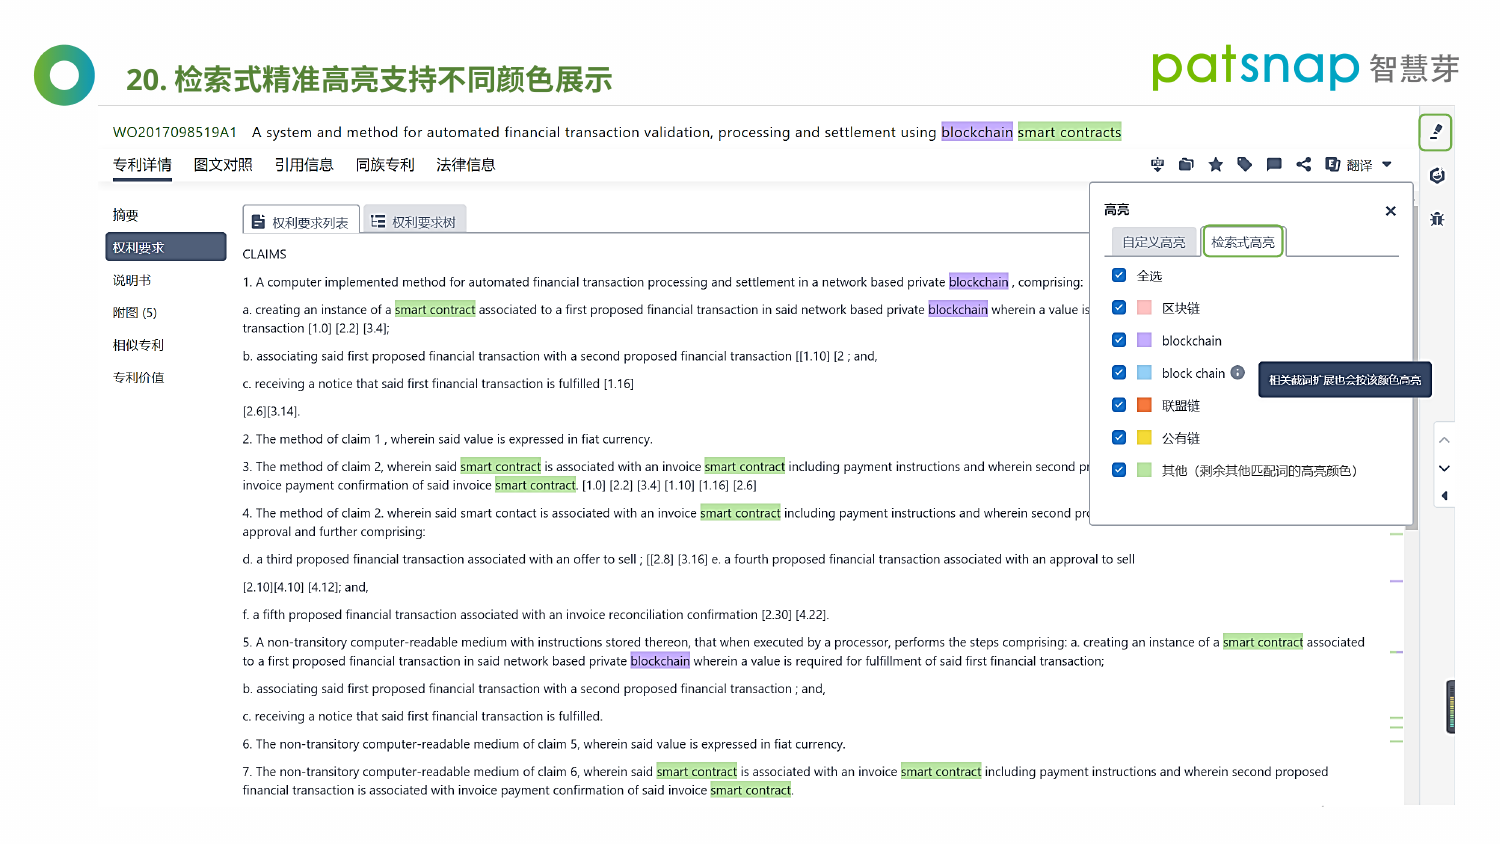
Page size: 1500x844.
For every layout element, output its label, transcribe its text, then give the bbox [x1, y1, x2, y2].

text_box 20.检索式精准高亮支持不同颜色展示 [111, 36, 629, 104]
picture [0, 0, 1500, 844]
